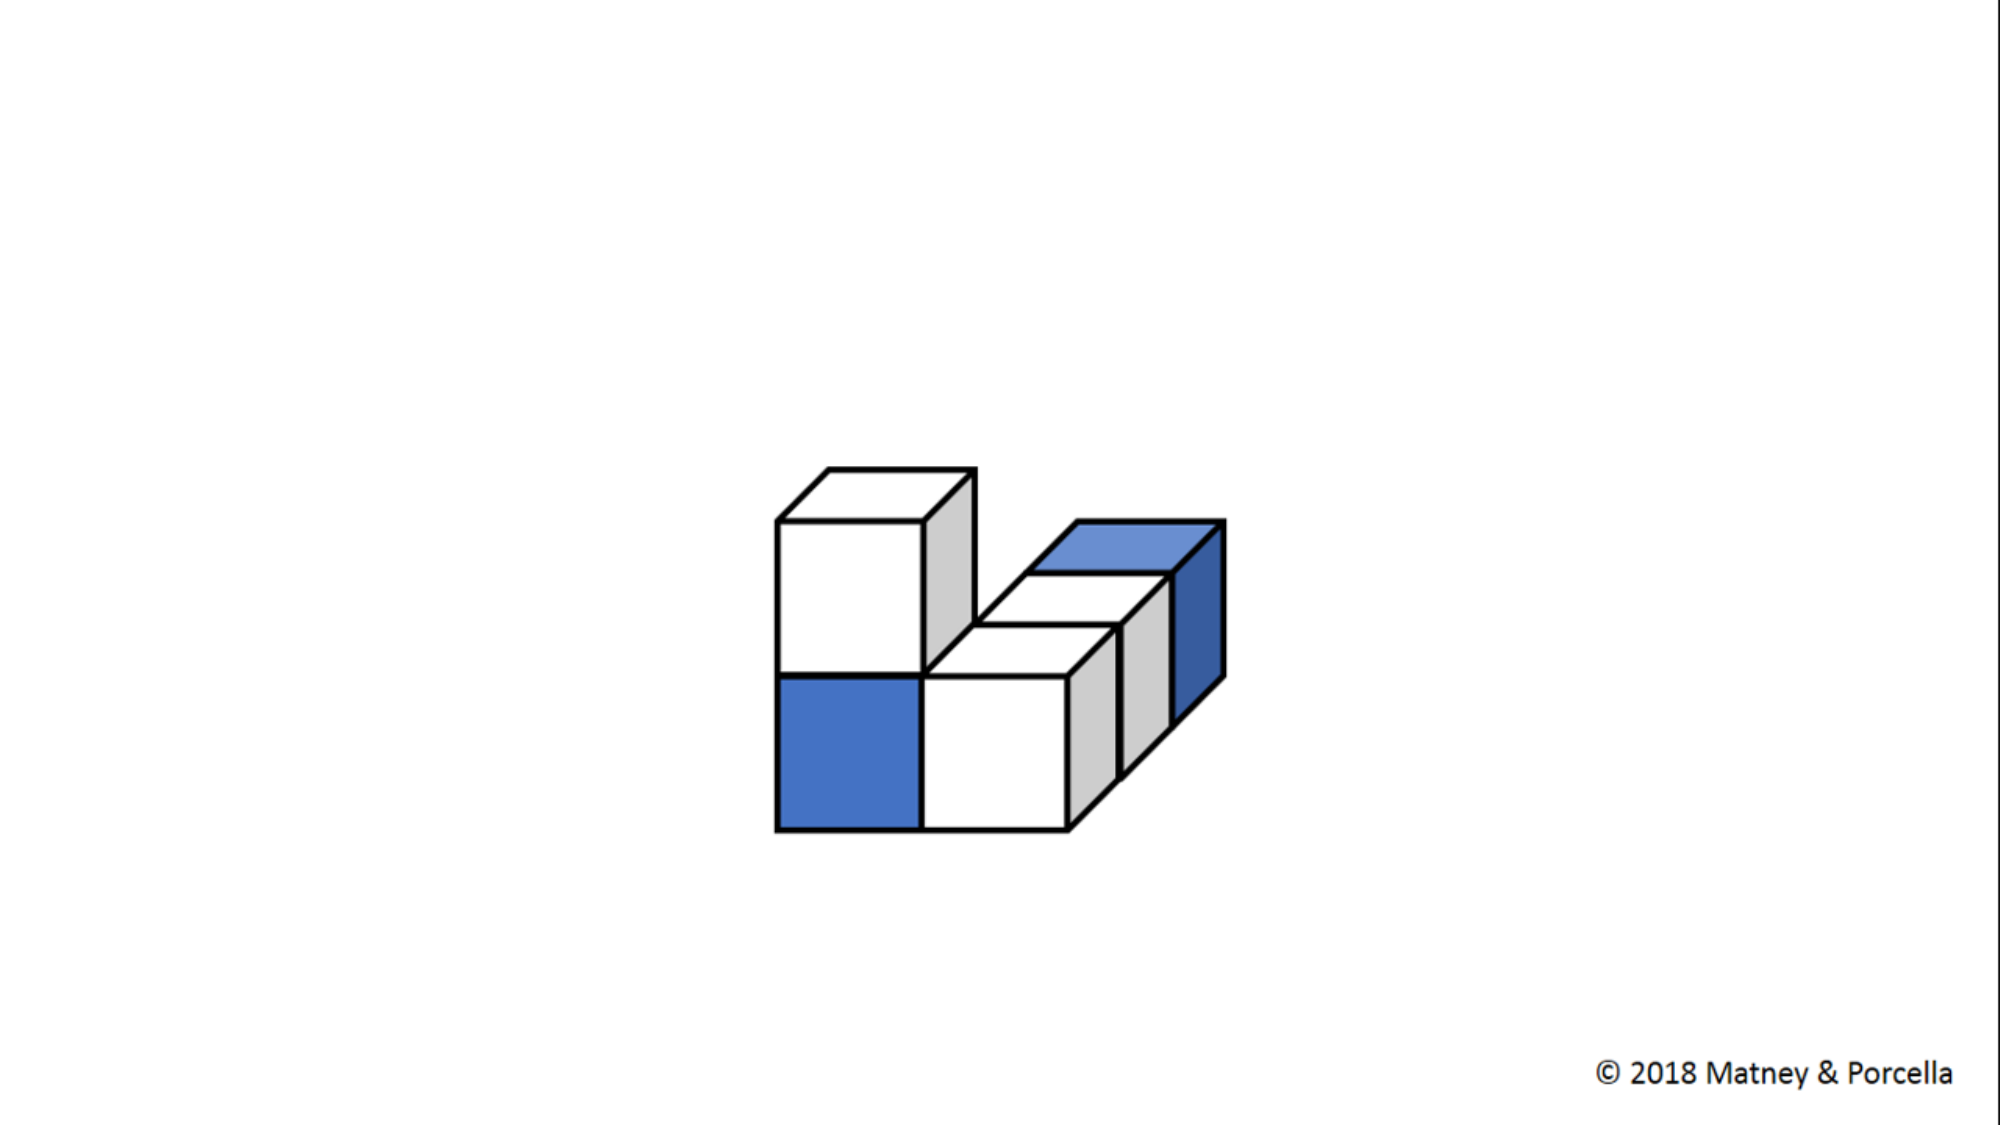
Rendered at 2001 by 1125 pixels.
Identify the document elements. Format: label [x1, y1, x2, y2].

list [0, 0, 2000, 1125]
